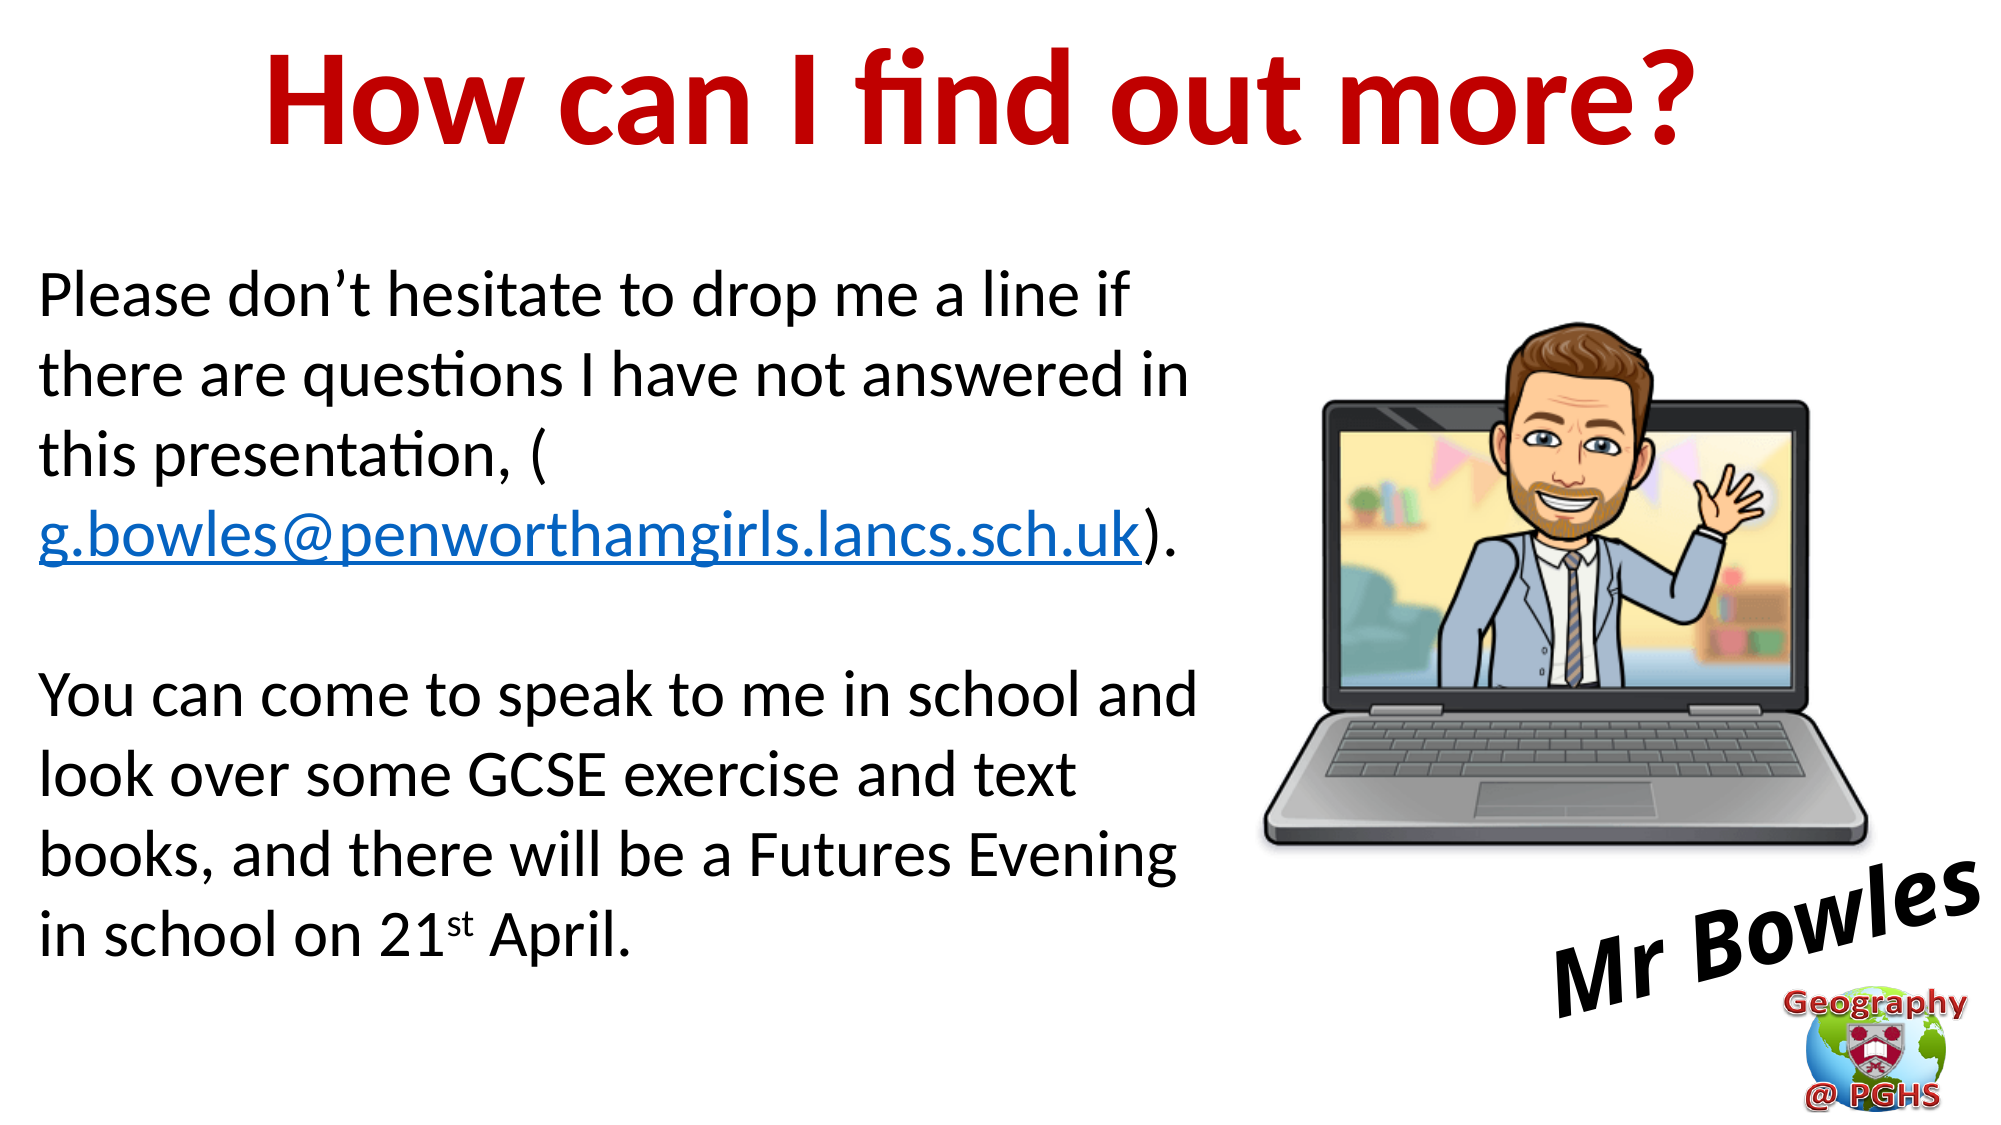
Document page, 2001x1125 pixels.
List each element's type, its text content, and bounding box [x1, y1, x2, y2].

text_box Please don’t hesitate to drop me a line if there are questions I have not answered in this presentation, (g.bowles@penworthamgirls.lancs.sch.uk). You can come to speak to me in school and look over some GCSE exercise and text books, and there will be a Futures Evening in school on 21st April. [23, 242, 1244, 1057]
text_box Mr Bowles [1518, 802, 2000, 1049]
picture [1255, 264, 1878, 887]
text_box How can I find out more? [248, 0, 1717, 180]
picture [1769, 974, 1977, 1116]
